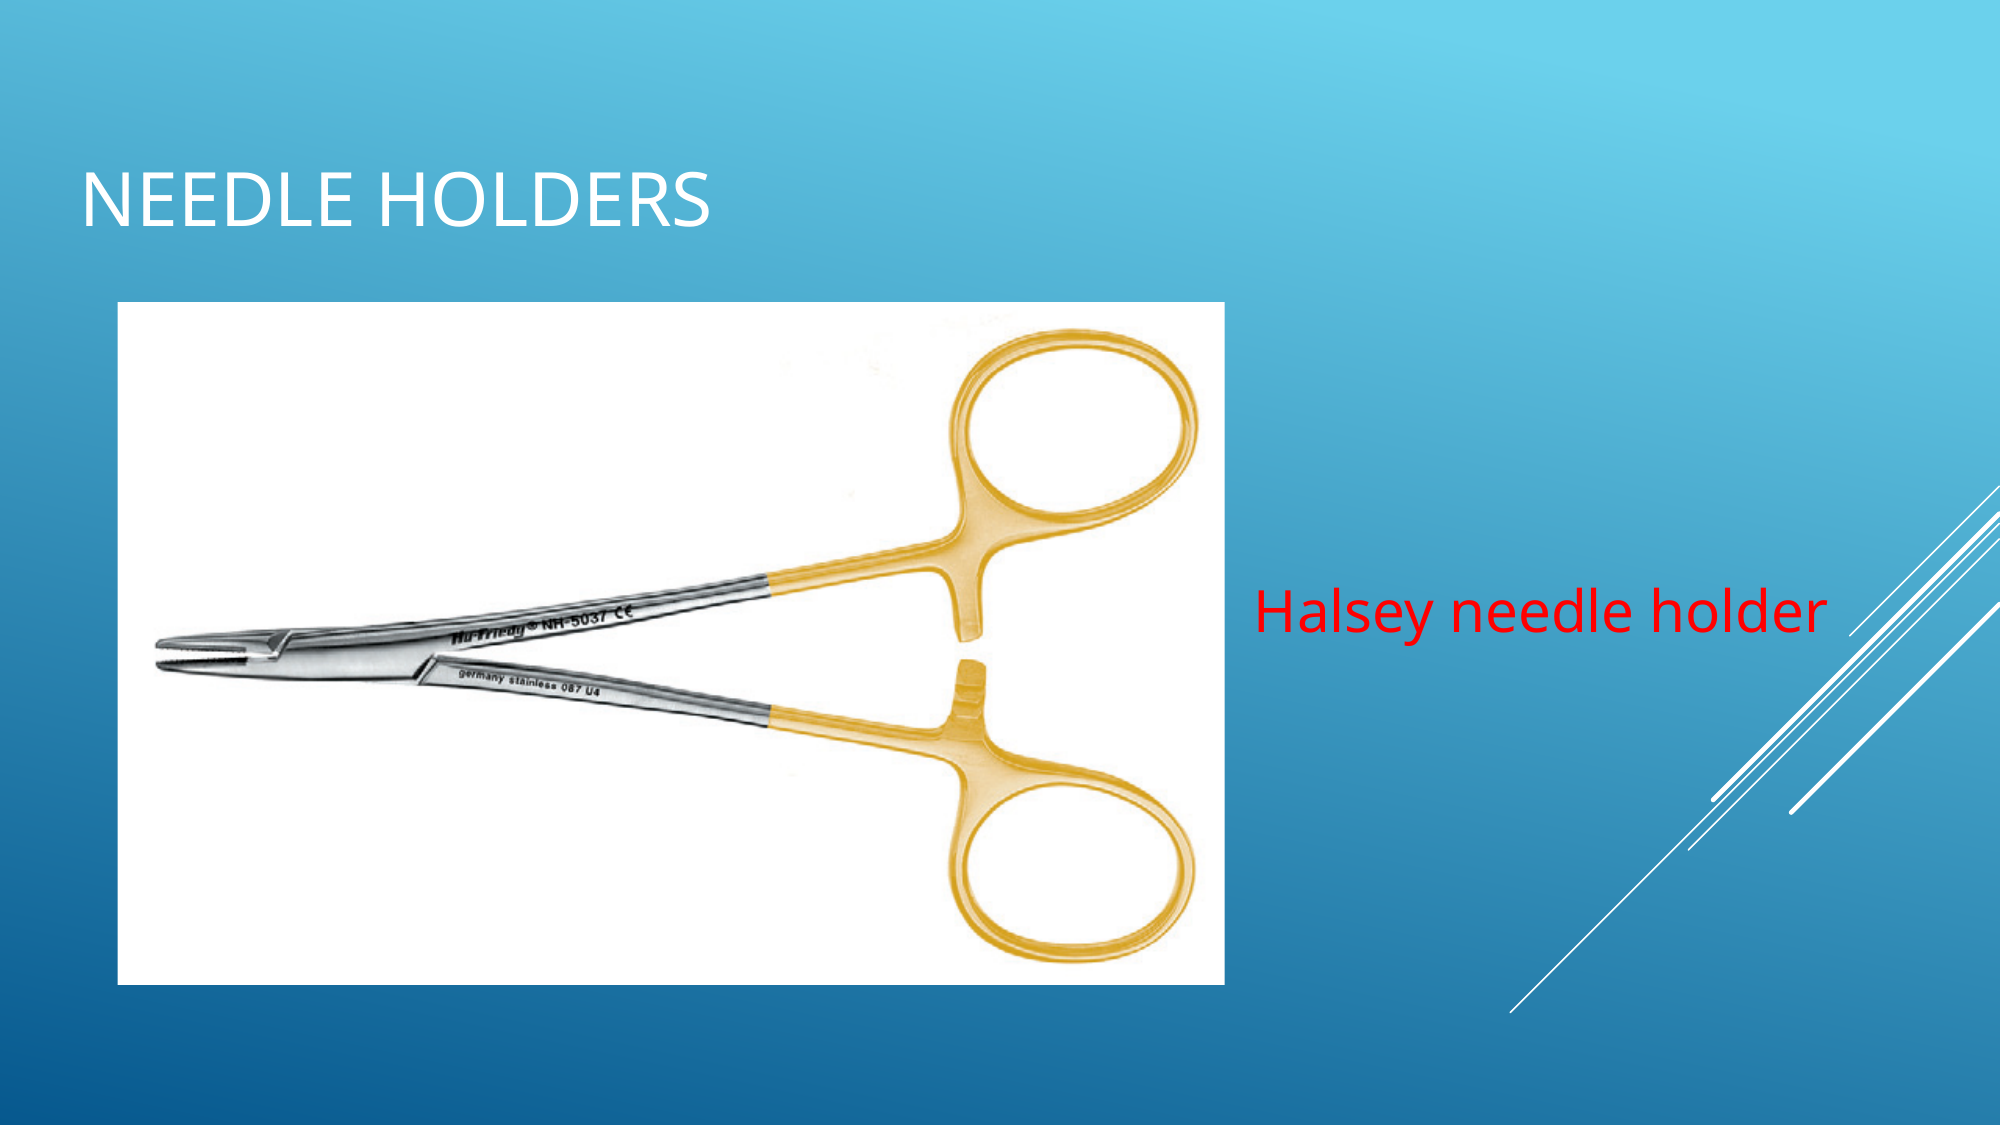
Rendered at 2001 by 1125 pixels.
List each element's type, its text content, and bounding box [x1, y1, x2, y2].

picture [117, 302, 1225, 985]
title Needle holders [64, 72, 1465, 321]
text_box Halsey needle holder [1239, 566, 1844, 652]
